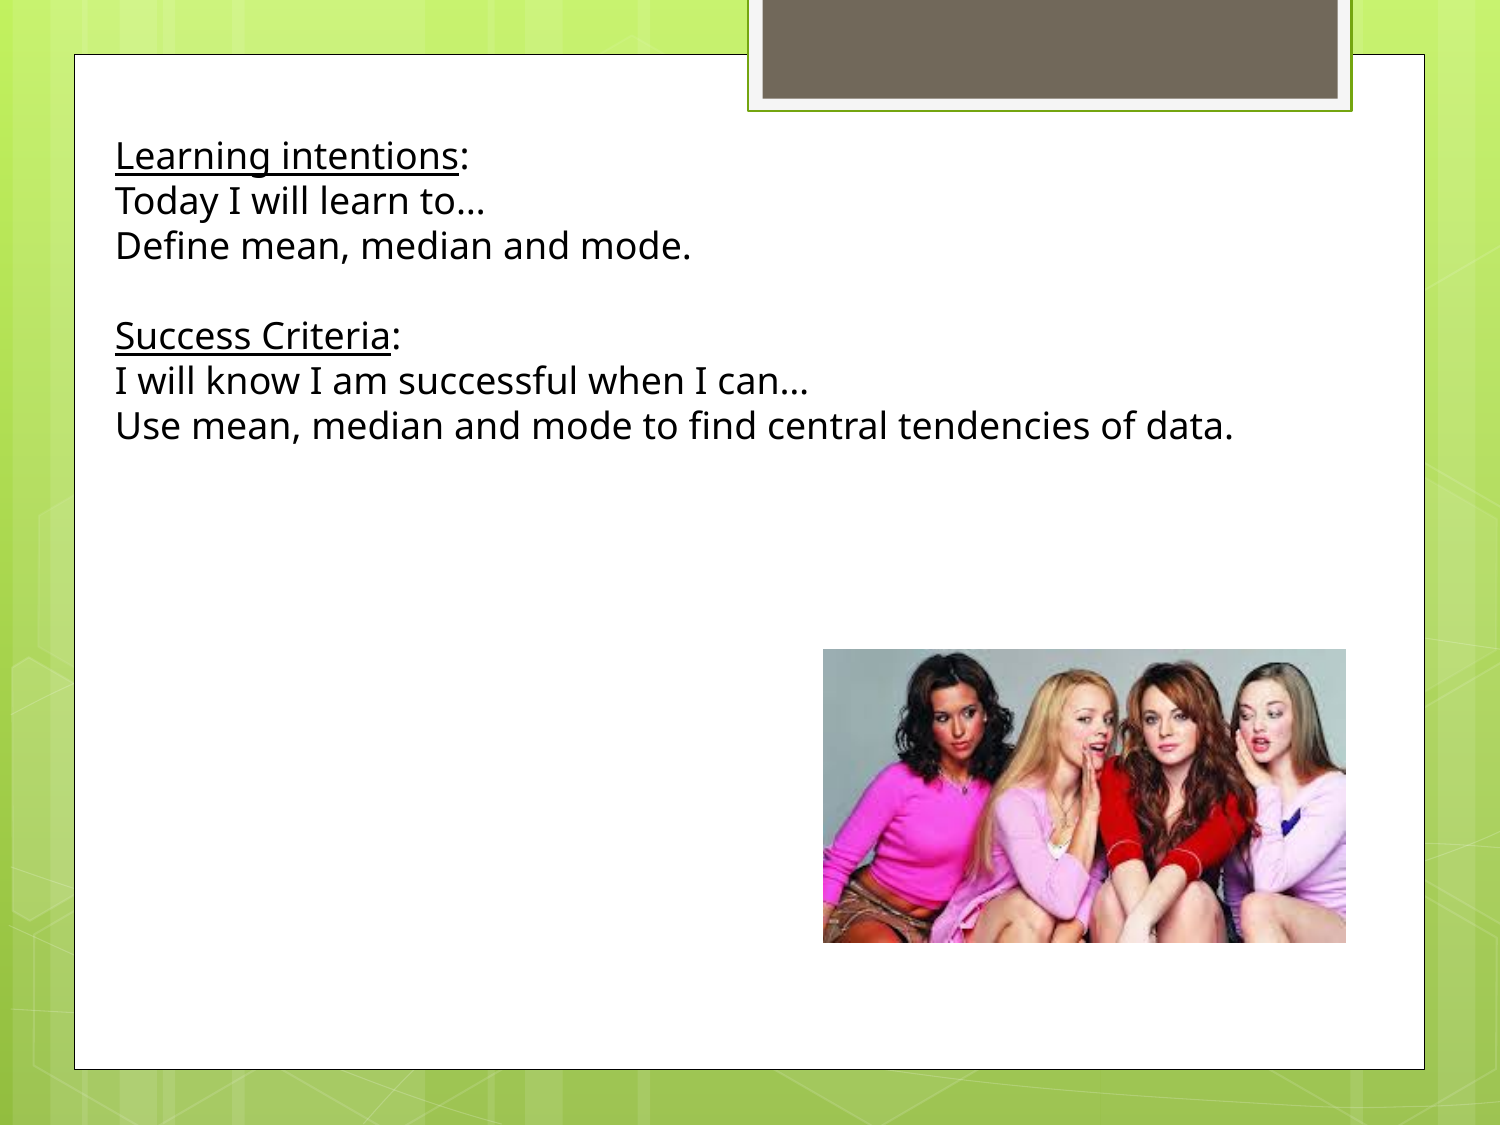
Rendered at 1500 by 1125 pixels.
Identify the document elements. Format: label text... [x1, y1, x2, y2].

text_box Learning intentions: Today I will learn to… Define mean, median and mode. Success Criteria: I will know I am successful when I can… Use mean, median and mode to find central tendencies of data. [99, 124, 1413, 545]
picture [823, 649, 1347, 943]
